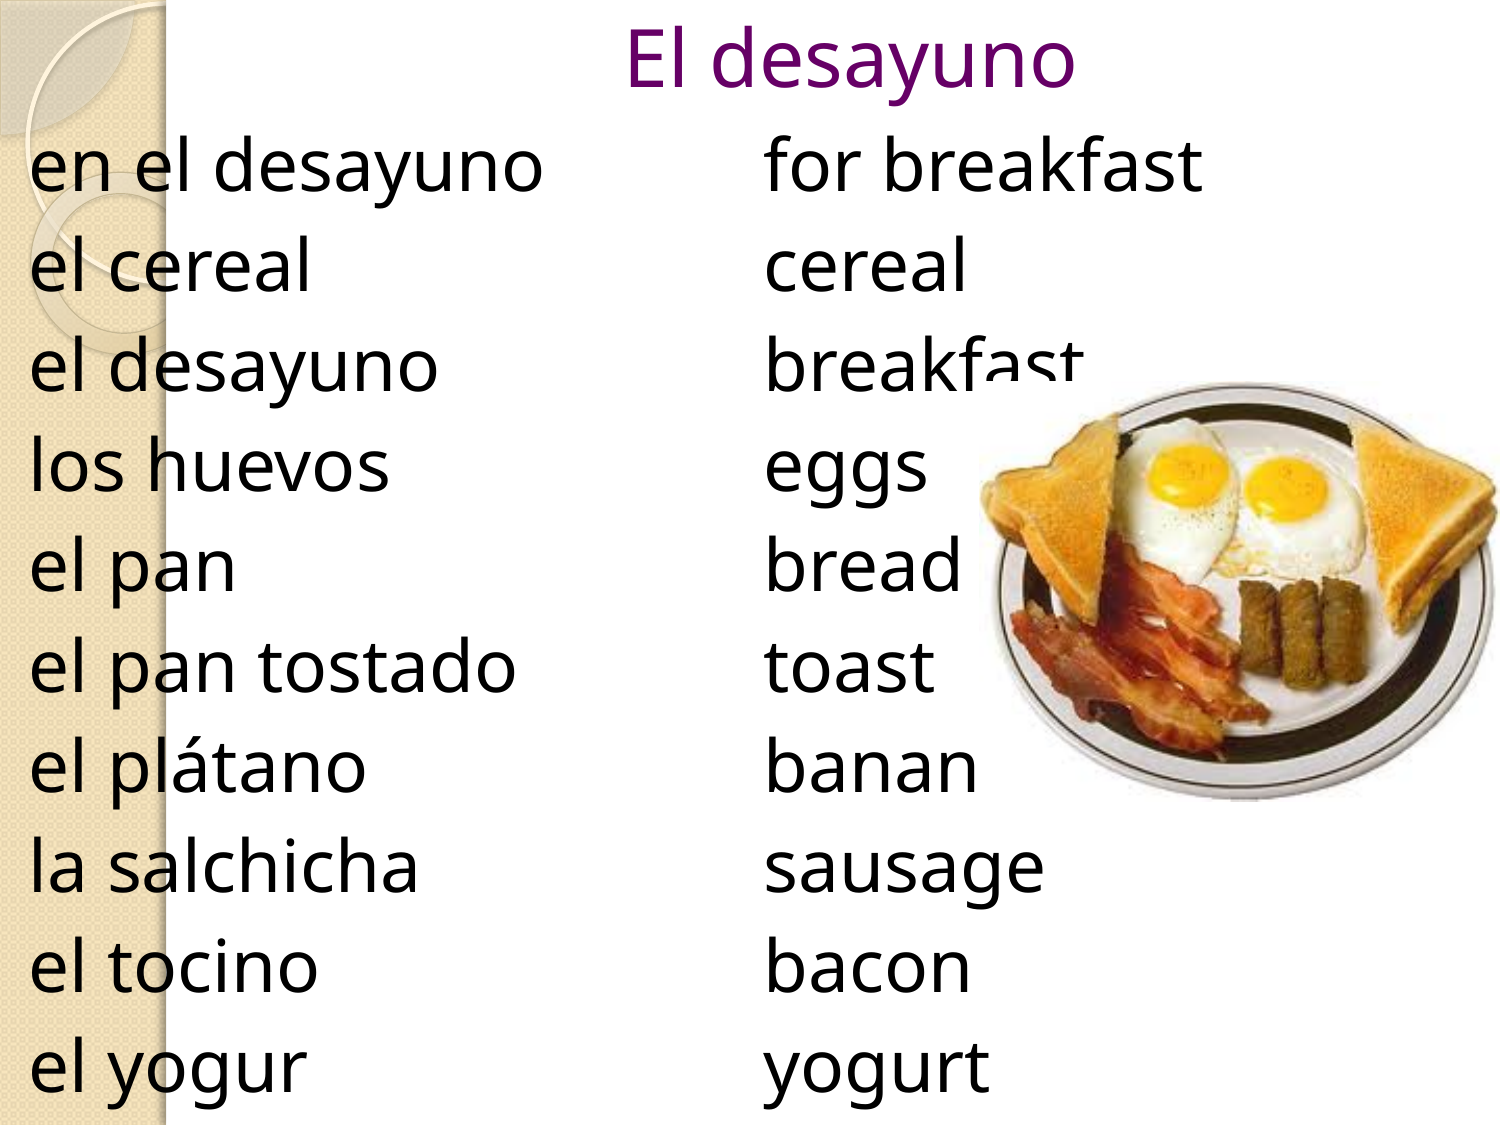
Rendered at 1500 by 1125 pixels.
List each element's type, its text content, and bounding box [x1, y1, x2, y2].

picture [978, 380, 1500, 803]
title El desayuno [235, 0, 1466, 111]
list en el desayuno el cereal el desayuno los huevos el pan el pan tostado el plátano la salchicha el tocino el yogur for breakfast cereal breakfast eggs bread toast banana sausage bacon yogurt [0, 111, 1500, 1125]
